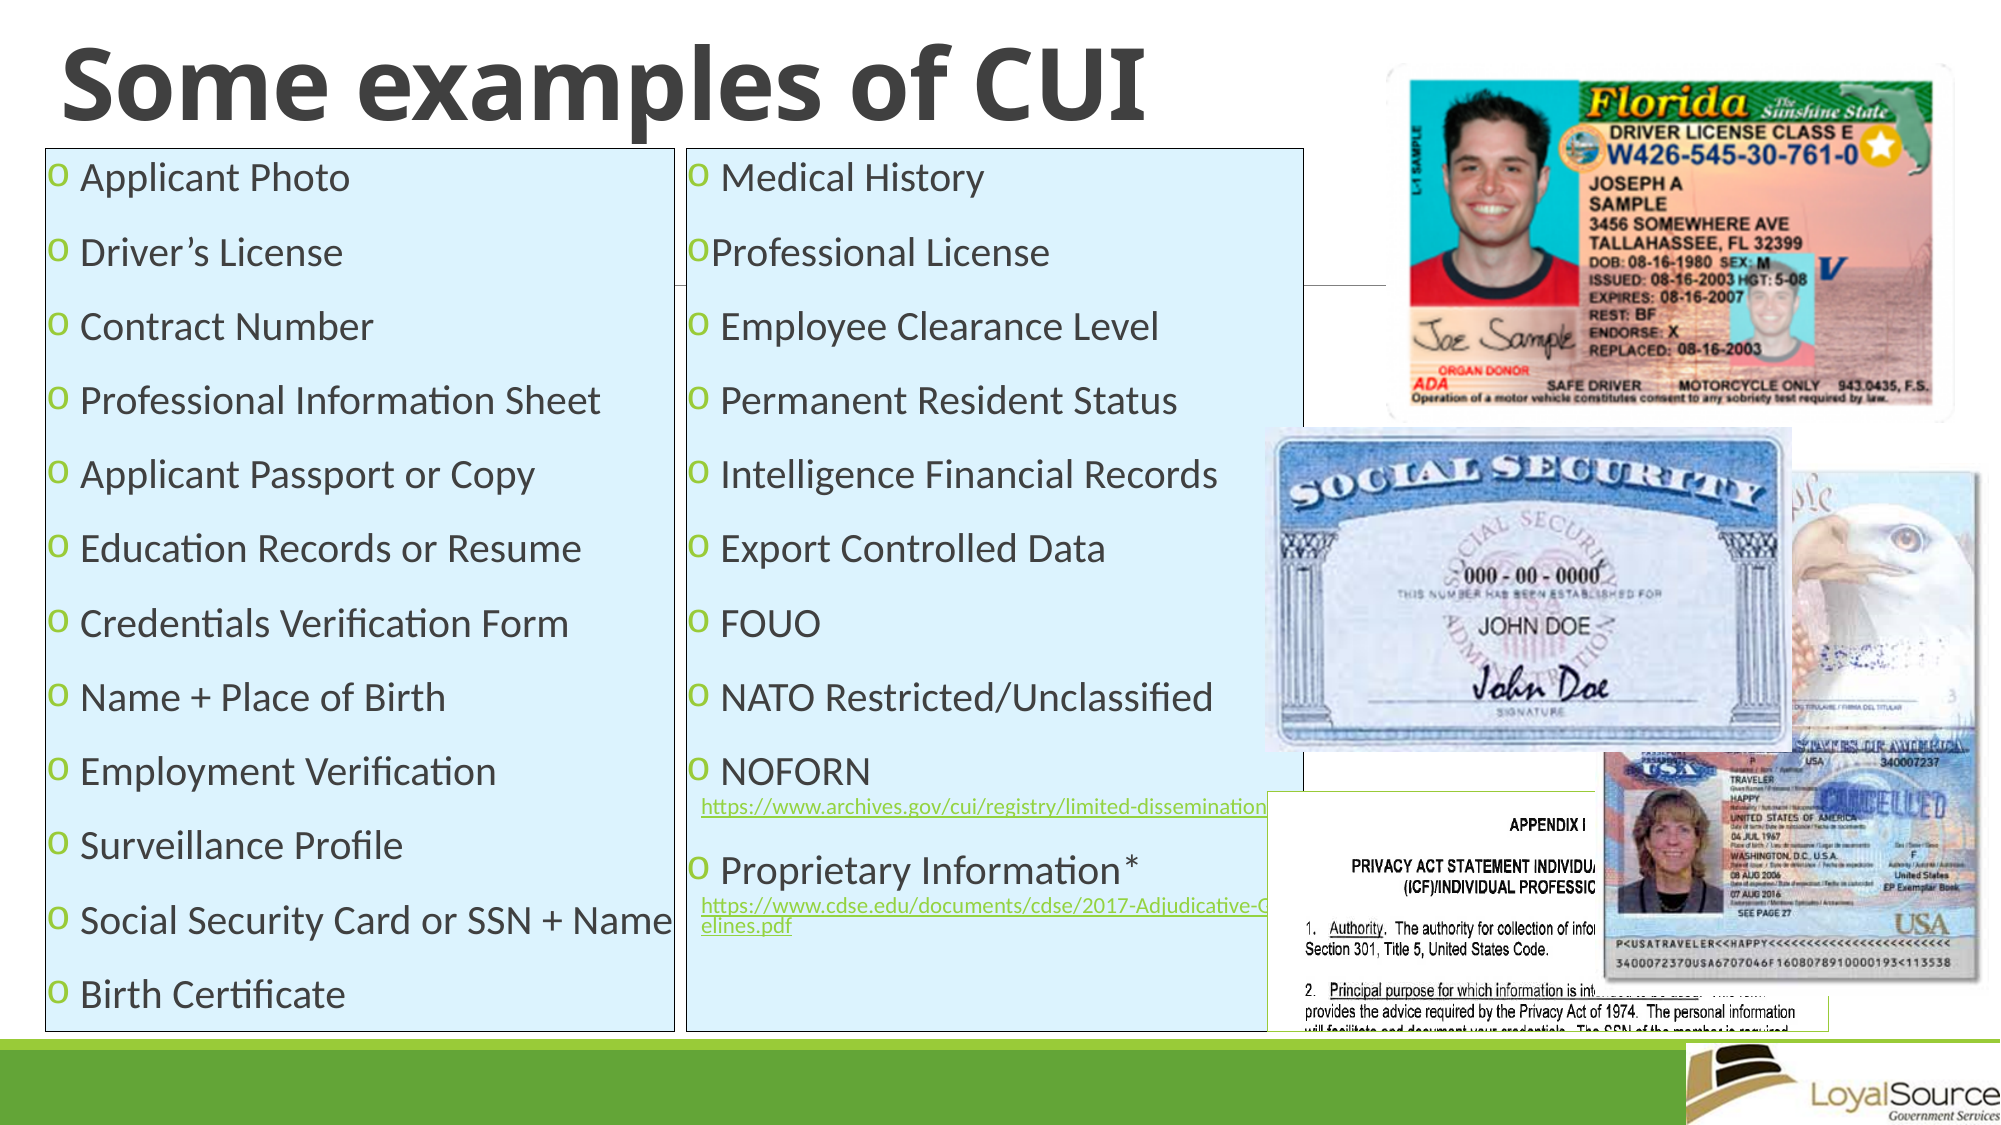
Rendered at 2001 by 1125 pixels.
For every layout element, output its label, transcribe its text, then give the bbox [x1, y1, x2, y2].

title Some examples of CUI [45, 22, 1696, 149]
picture [1265, 427, 1989, 1032]
list Medical History Professional License Employee Clearance Level Permanent Resident Status Intelligence Financial Records Export Controlled Data FOUO NATO Restricted/Unclassified NOFORN https://www.archives.gov/cui/registry/limited-dissemination Proprietary Information* https://www.cdse.edu/documents/cdse/2017-Adjudicative-Guidelines.pdf [686, 148, 1304, 1032]
list Applicant Photo Driver’s License Contract Number Professional Information Sheet Applicant Passport or Copy Education Records or Resume Credentials Verification Form Name + Place of Birth Employment Verification Surveillance Profile Social Security Card or SSN + Name Birth Certificate [45, 148, 675, 1032]
picture [1686, 1043, 2000, 1125]
picture [1386, 63, 1955, 423]
